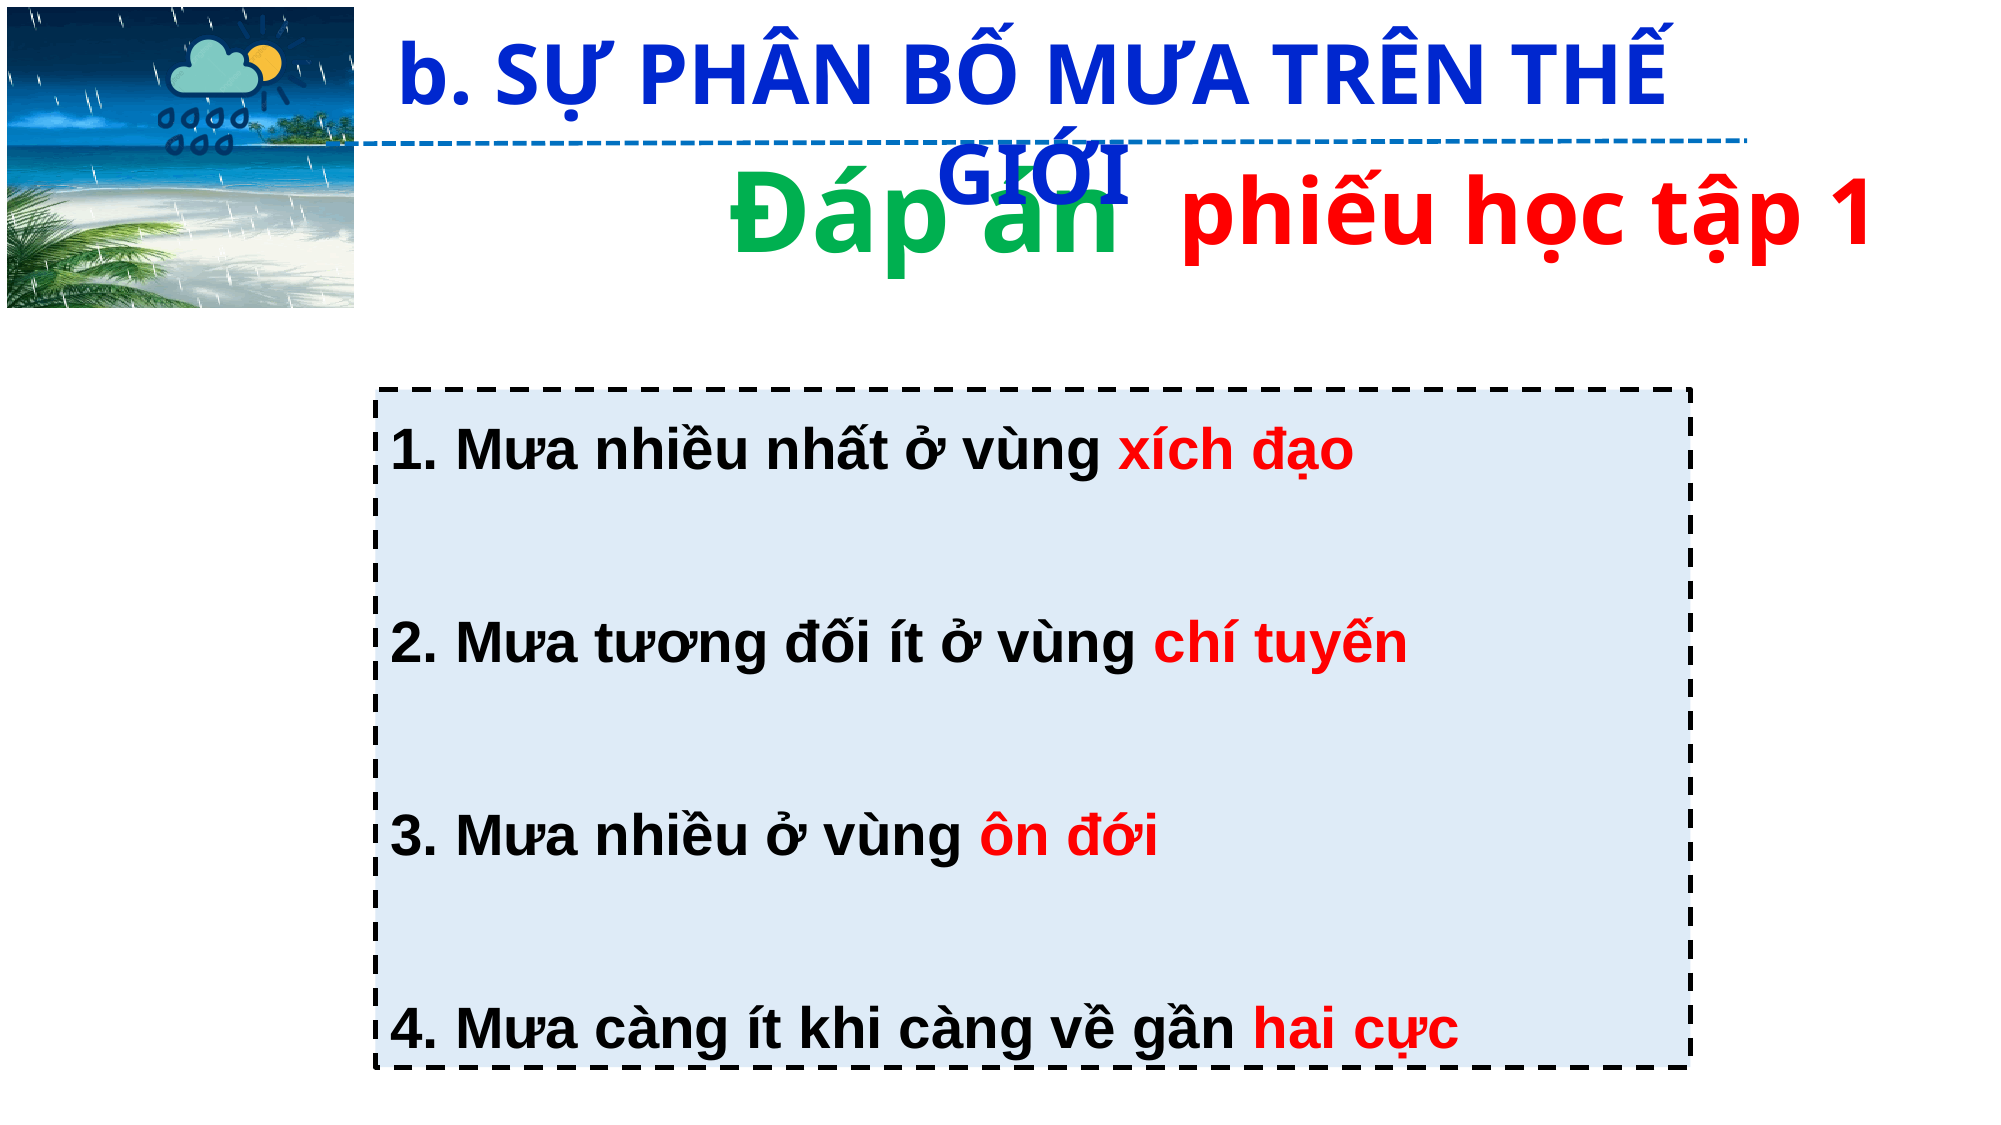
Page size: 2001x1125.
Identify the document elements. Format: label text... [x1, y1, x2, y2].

picture [114, 137, 158, 142]
picture [7, 145, 158, 152]
text_box Đáp án [633, 158, 1218, 283]
text_box 1. Mưa nhiều nhất ở vùng xích đạo 2. Mưa tương đối ít ở vùng chí tuyến 3. Mưa nhiều ở vùng ôn đới 4. Mưa càng ít khi càng về gần hai cực [375, 389, 1691, 1068]
text_box phiếu học tập 1 [1147, 144, 1912, 270]
picture [7, 176, 354, 308]
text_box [158, 11, 1774, 158]
picture [7, 7, 354, 141]
